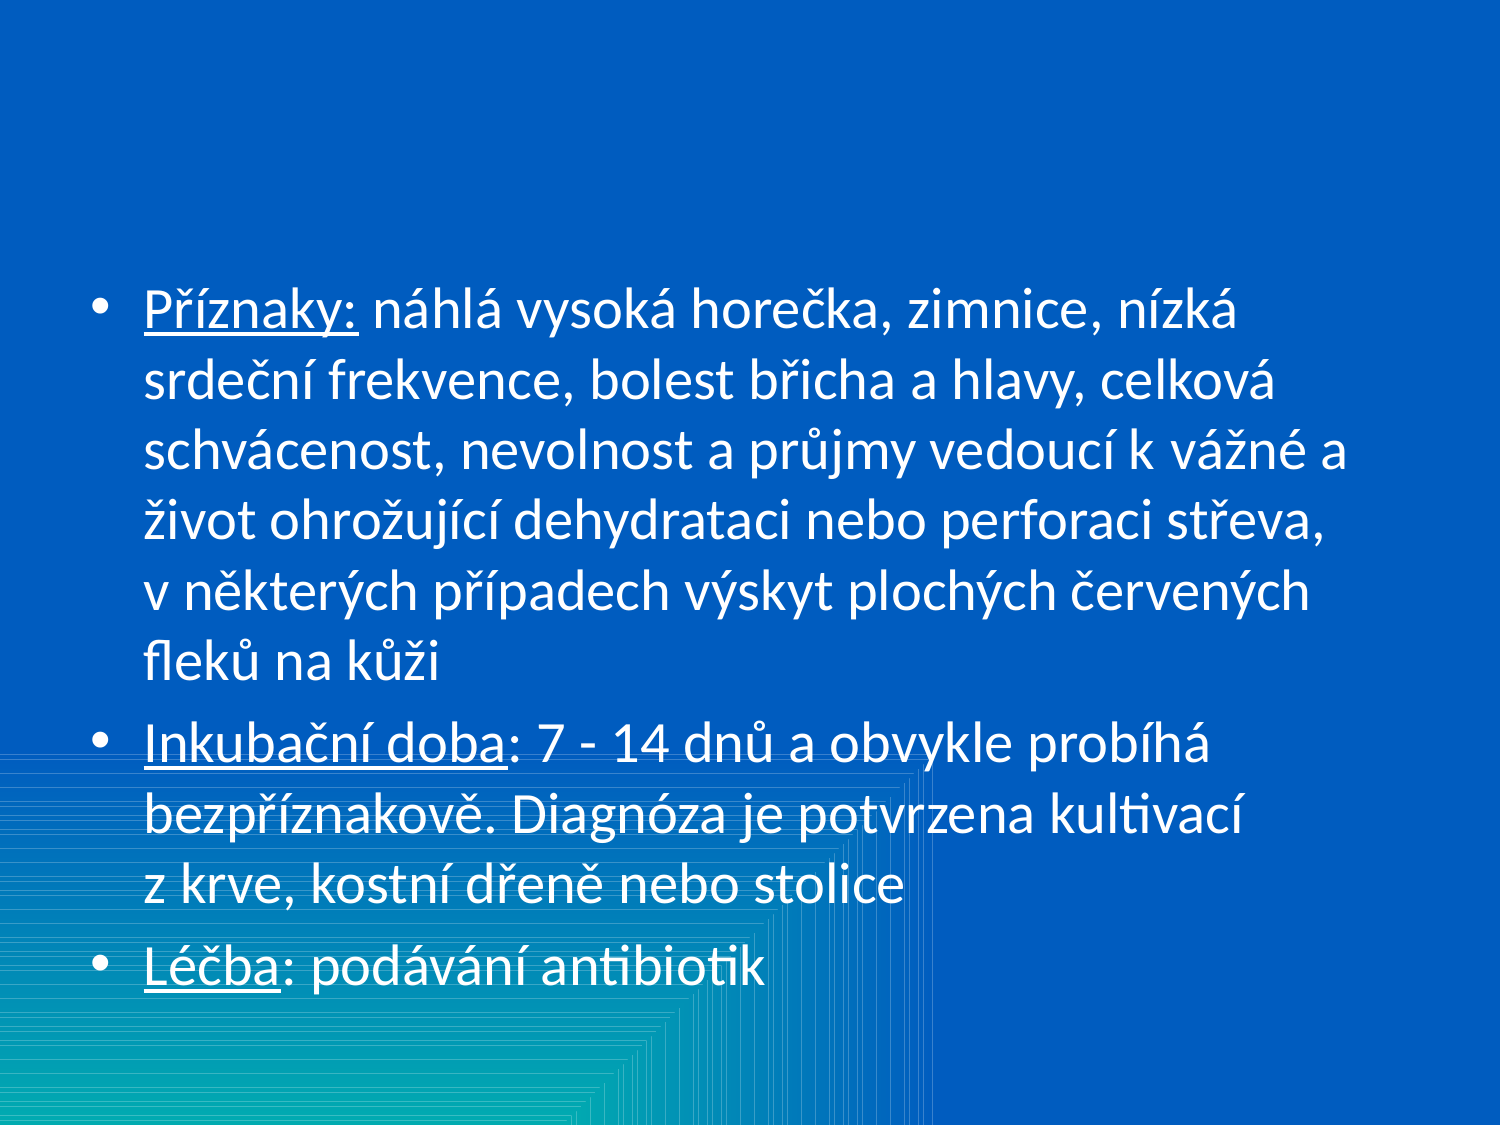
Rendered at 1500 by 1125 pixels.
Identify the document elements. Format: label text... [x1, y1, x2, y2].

list Příznaky: náhlá vysoká horečka, zimnice, nízká srdeční frekvence, bolest břicha a hlavy, celková schvácenost, nevolnost a průjmy vedoucí k vážné a život ohrožující dehydrataci nebo perforaci střeva, v některých případech výskyt plochých červených fleků na kůži Inkubační doba: 7 - 14 dnů a obvykle probíhá bezpříznakově. Diagnóza je potvrzena kultivací z krve, kostní dřeně nebo stolice Léčba: podávání antibiotik [75, 262, 1425, 1005]
